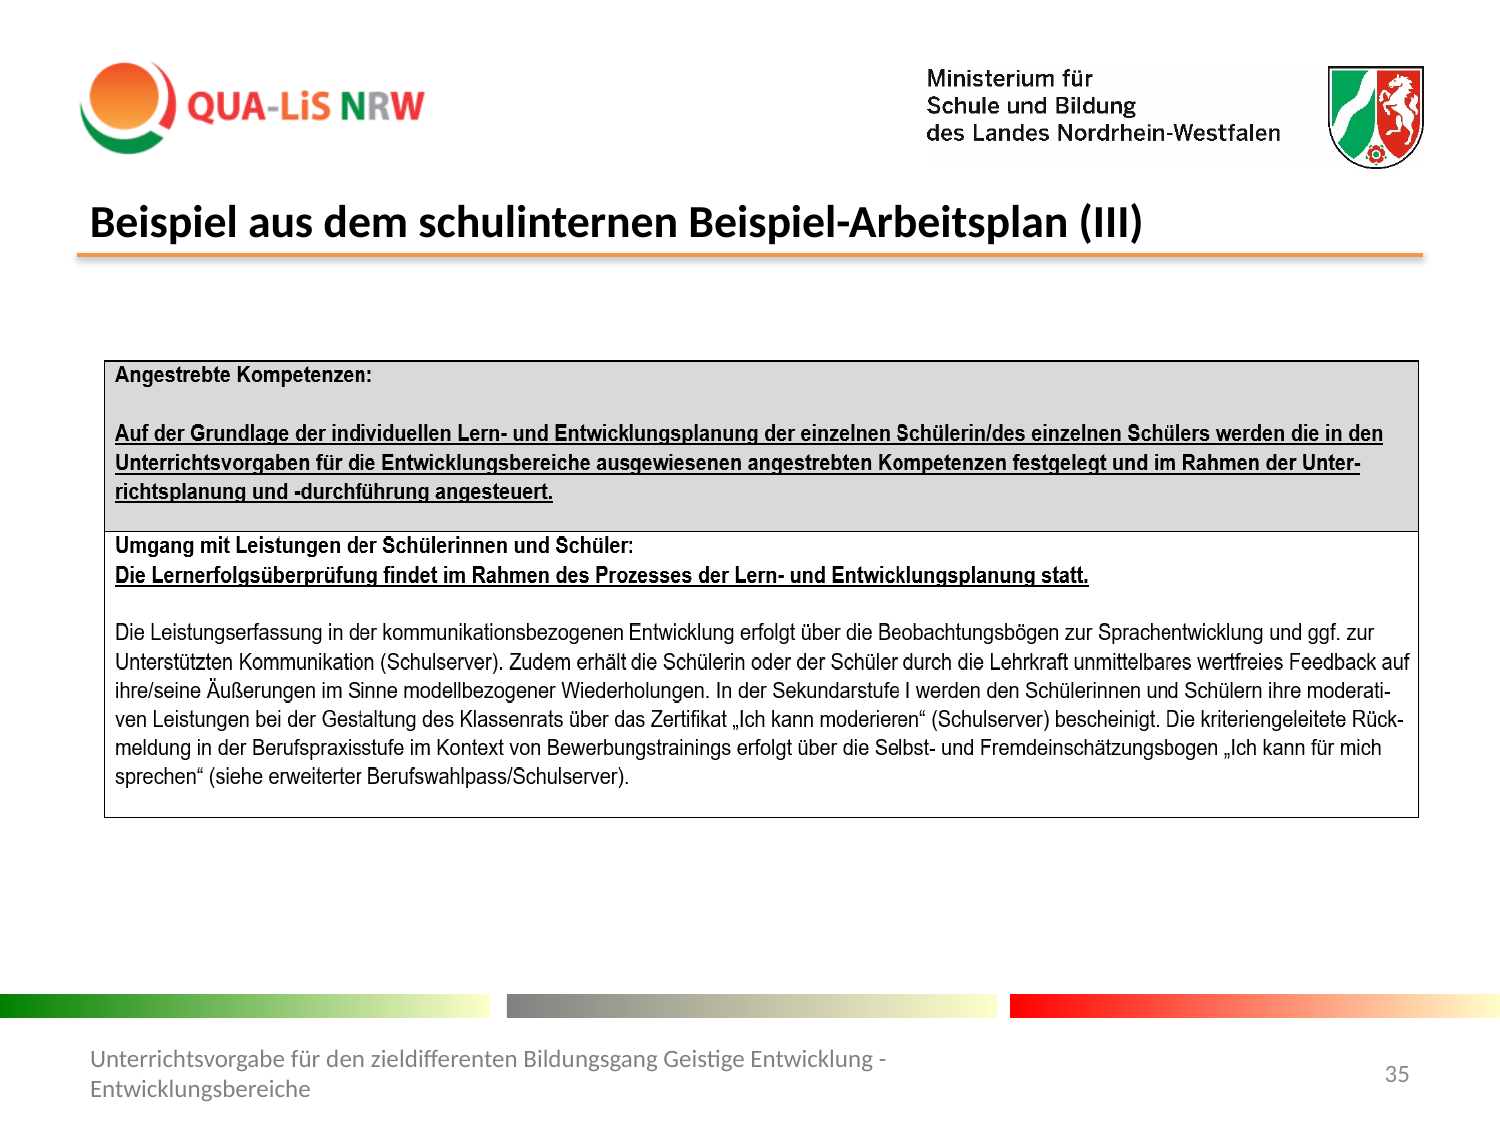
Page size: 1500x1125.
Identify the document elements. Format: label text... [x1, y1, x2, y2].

slide_number 35 [1328, 1042, 1425, 1103]
picture [92, 349, 1436, 835]
picture [927, 66, 1424, 169]
text_box Beispiel aus dem schulinternen Beispiel-Arbeitsplan (III) [74, 184, 1425, 244]
picture [77, 55, 431, 158]
slide_number Unterrichtsvorgabe für den zieldifferenten Bildungsgang Geistige Entwicklung - Entwicklungsbereiche [75, 1042, 904, 1103]
